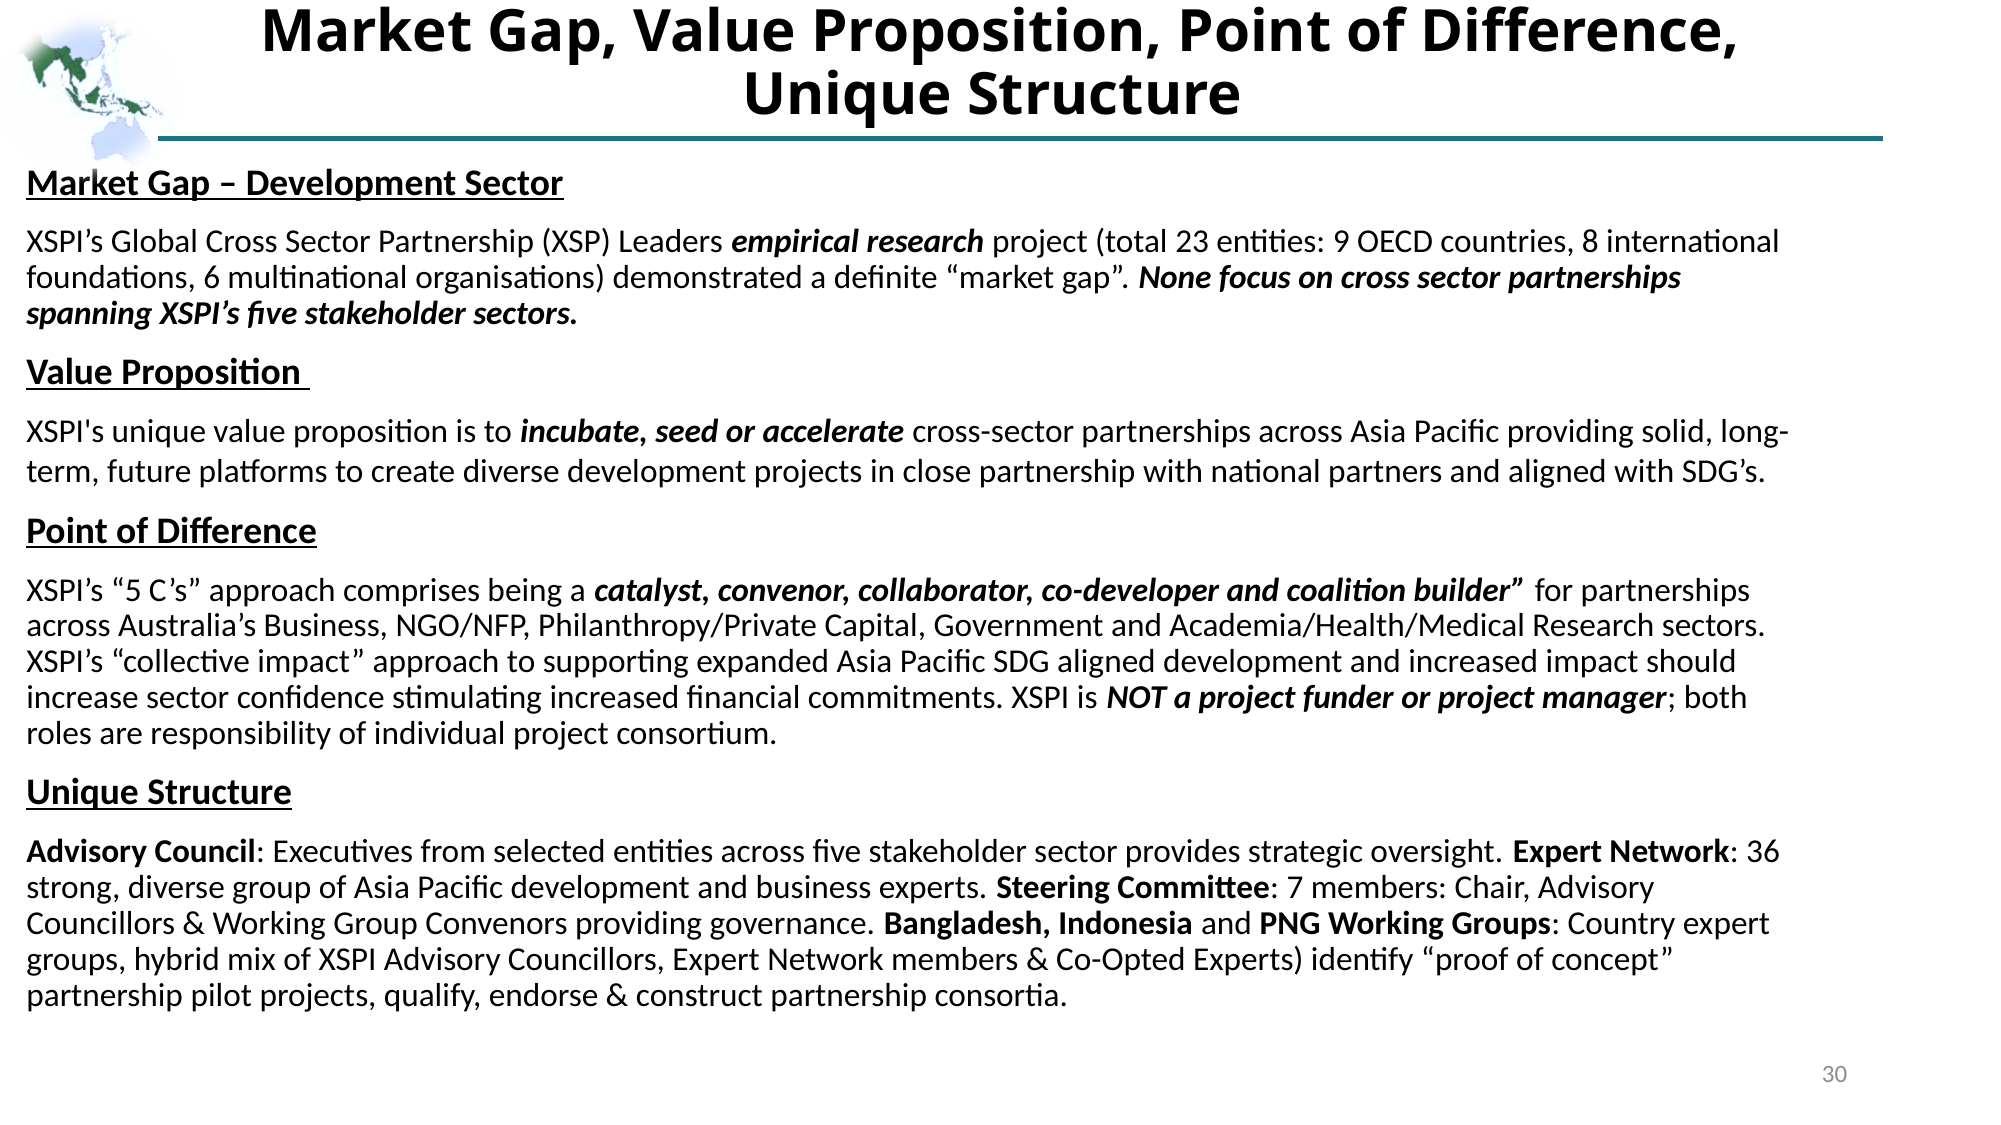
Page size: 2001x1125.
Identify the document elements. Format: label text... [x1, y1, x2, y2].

picture [0, 6, 190, 191]
title Market Gap, Value Proposition, Point of Difference, Unique Structure [137, 0, 1863, 136]
slide_number 30 [1412, 1042, 1863, 1103]
list Market Gap – Development Sector XSPI’s Global Cross Sector Partnership (XSP) Leaders empirical research project (total 23 entities: 9 OECD countries, 8 international foundations, 6 multinational organisations) demonstrated a definite “market gap”. None focus on cross sector partnerships spanning XSPI’s five stakeholder sectors. Value Proposition XSPI's unique value proposition is to incubate, seed or accelerate cross-sector partnerships across Asia Pacific providing solid, long-term, future platforms to create diverse development projects in close partnership with national partners and aligned with SDG’s. Point of Difference XSPI’s “5 C’s” approach comprises being a catalyst, convenor, collaborator, co-developer and coalition builder” for partnerships across Australia’s Business, NGO/NFP, Philanthropy/Private Capital, Government and Academia/Health/Medical Research sectors. XSPI’s “collective impact” approach to supporting expanded Asia Pacific SDG aligned development and increased impact should increase sector confidence stimulating increased financial commitments. XSPI is NOT a project funder or project manager; both roles are responsibility of individual project consortium. Unique Structure Advisory Council: Executives from selected entities across five stakeholder sector provides strategic oversight. Expert Network: 36 strong, diverse group of Asia Pacific development and business experts. Steering Committee: 7 members: Chair, Advisory Councillors & Working Group Convenors providing governance. Bangladesh, Indonesia and PNG Working Groups: Country expert groups, hybrid mix of XSPI Advisory Councillors, Expert Network members & Co-Opted Experts) identify “proof of concept” partnership pilot projects, qualify, endorse & construct partnership consortia. [11, 155, 1823, 1043]
